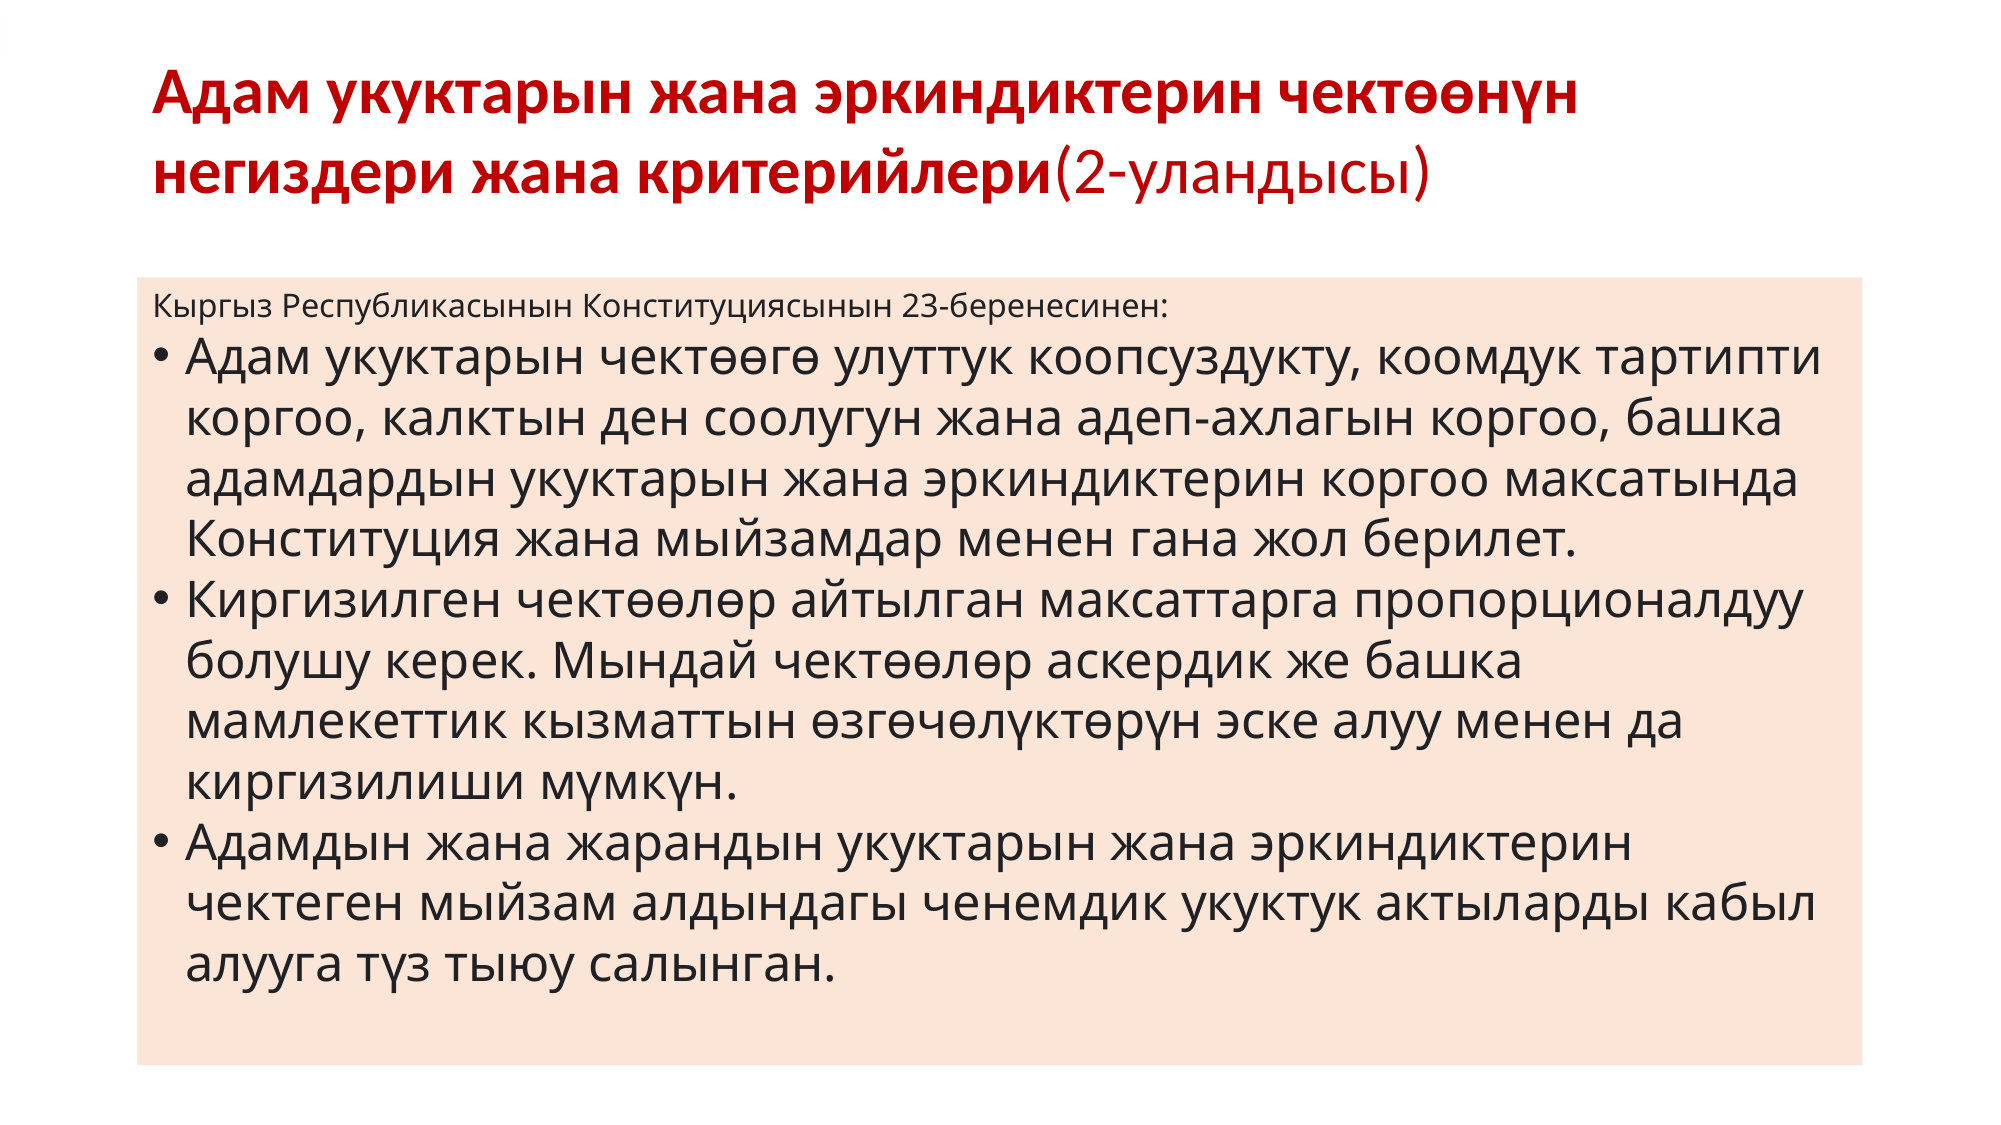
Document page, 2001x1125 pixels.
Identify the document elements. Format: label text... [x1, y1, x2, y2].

text_box Адам укуктарын жана эркиндиктерин чектөөнүн негиздери жана критерийлери(2-уландысы) [137, 39, 1902, 215]
list Кыргыз Республикасынын Конституциясынын 23-беренесинен: Адам укуктарын чектөөгө улуттук коопсуздукту, коомдук тартипти коргоо, калктын ден соолугун жана адеп-ахлагын коргоо, башка адамдардын укуктарын жана эркиндиктерин коргоо максатында Конституция жана мыйзамдар менен гана жол берилет. Киргизилген чектөөлөр айтылган максаттарга пропорционалдуу болушу керек. Мындай чектөөлөр аскердик же башка мамлекеттик кызматтын өзгөчөлүктөрүн эске алуу менен да киргизилиши мүмкүн. Адамдын жана жарандын укуктарын жана эркиндиктерин чектеген мыйзам алдындагы ченемдик укуктук актыларды кабыл алууга түз тыюу салынган. [137, 277, 1863, 1066]
